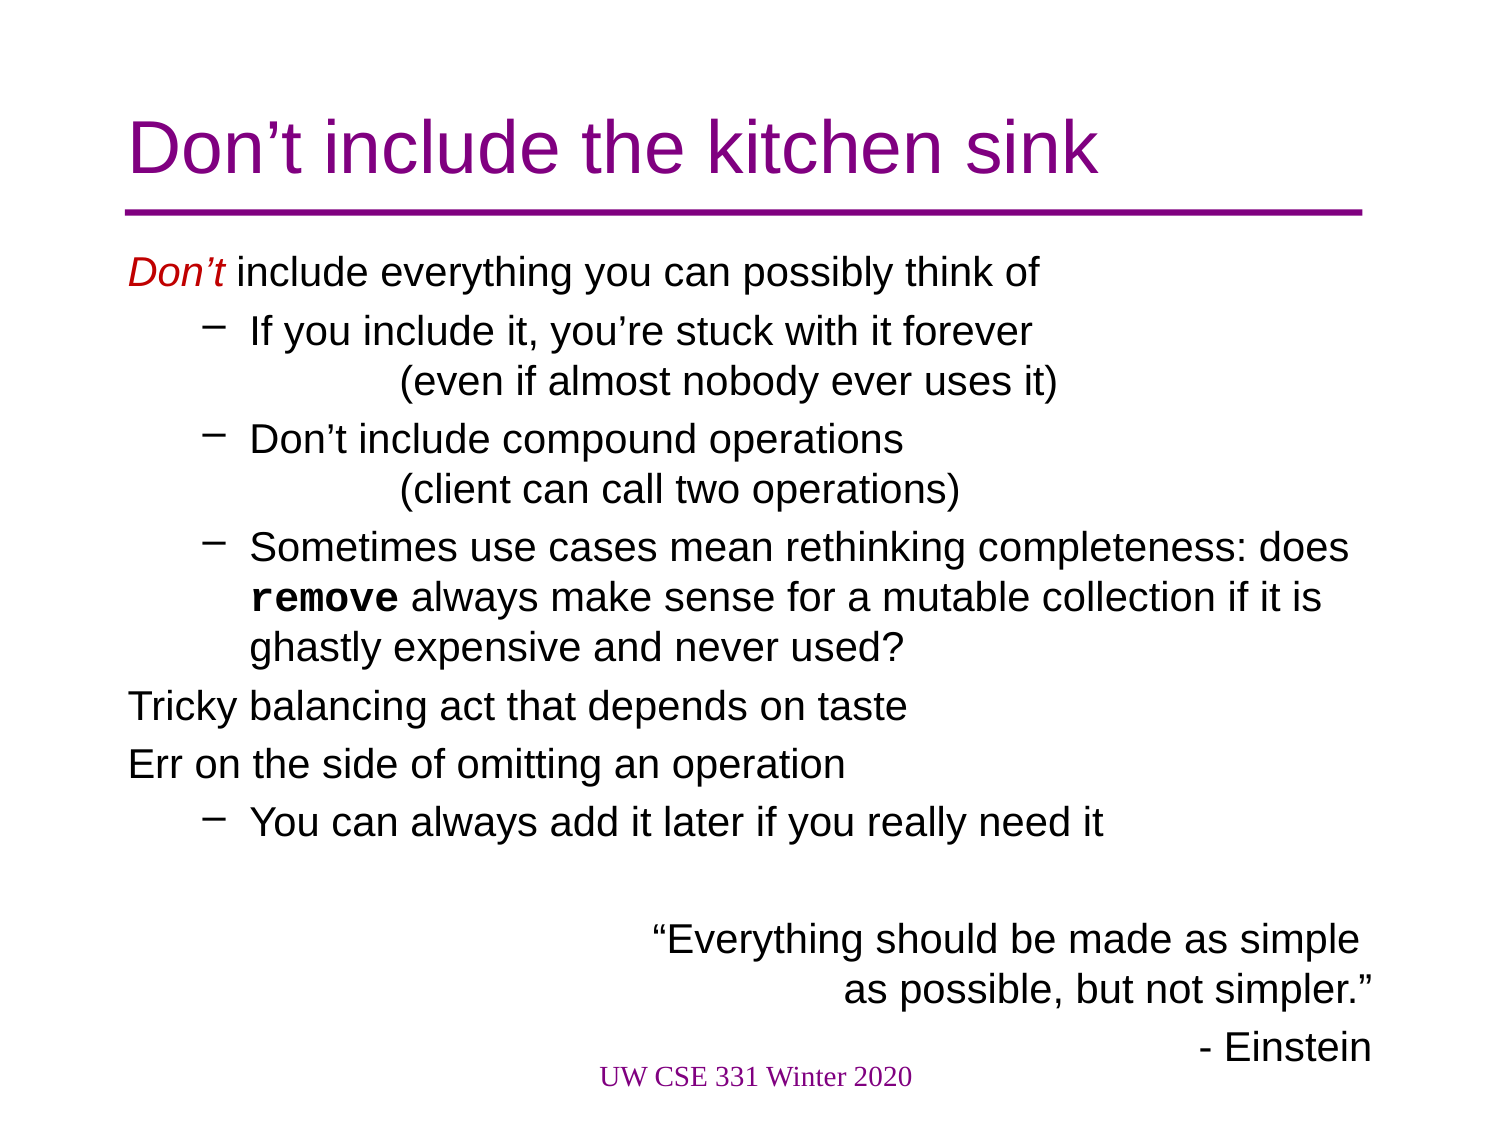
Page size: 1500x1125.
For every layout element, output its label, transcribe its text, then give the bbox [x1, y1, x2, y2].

title Don’t include the kitchen sink [112, 50, 1388, 237]
footer UW CSE 331 Winter 2020 [474, 1049, 1038, 1125]
list Don’t include everything you can possibly think of If you include it, you’re stuck with it forever (even if almost nobody ever uses it) Don’t include compound operations (client can call two operations) Sometimes use cases mean rethinking completeness: does remove always make sense for a mutable collection if it is ghastly expensive and never used? Tricky balancing act that depends on taste Err on the side of omitting an operation You can always add it later if you really need it “Everything should be made as simple as possible, but not simpler.” - Einstein [112, 237, 1388, 1013]
